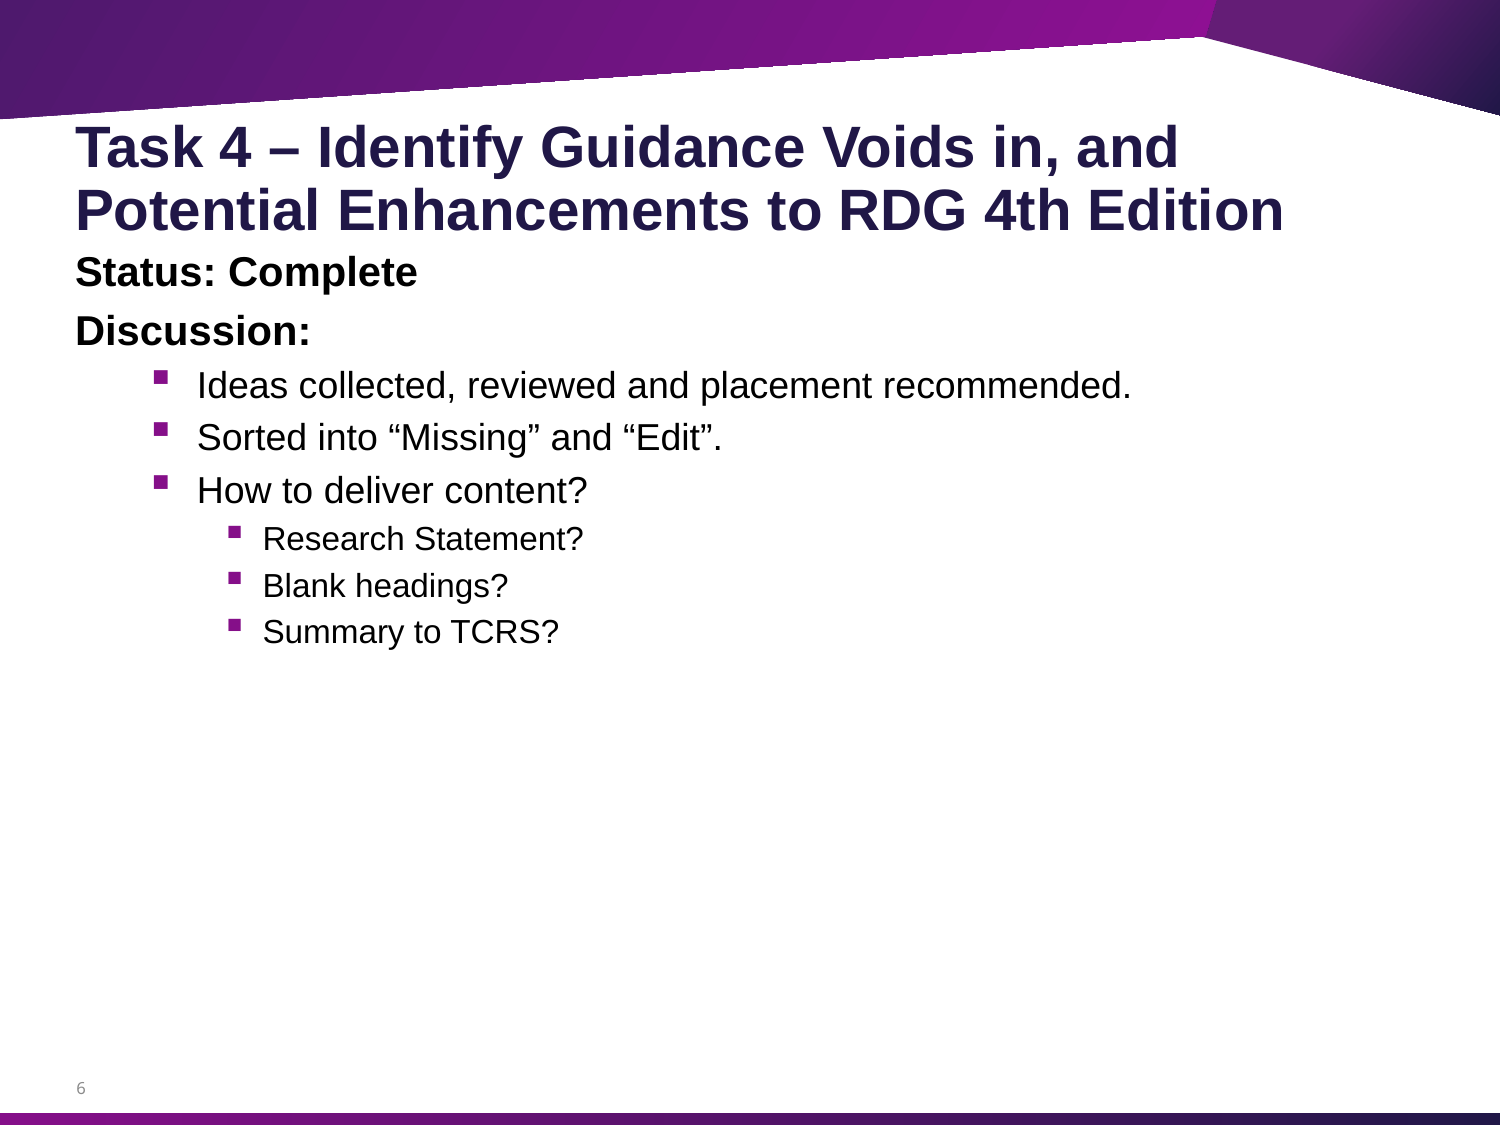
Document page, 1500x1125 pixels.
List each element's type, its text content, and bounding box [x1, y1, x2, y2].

title Task 4 – Identify Guidance Voids in, and Potential Enhancements to RDG 4th Edition [75, 120, 1425, 237]
slide_number 6 [76, 1059, 427, 1119]
list Status: Complete Discussion: Ideas collected, reviewed and placement recommended. Sorted into “Missing” and “Edit”. How to deliver content? Research Statement? Blank headings? Summary to TCRS? [75, 237, 1425, 980]
